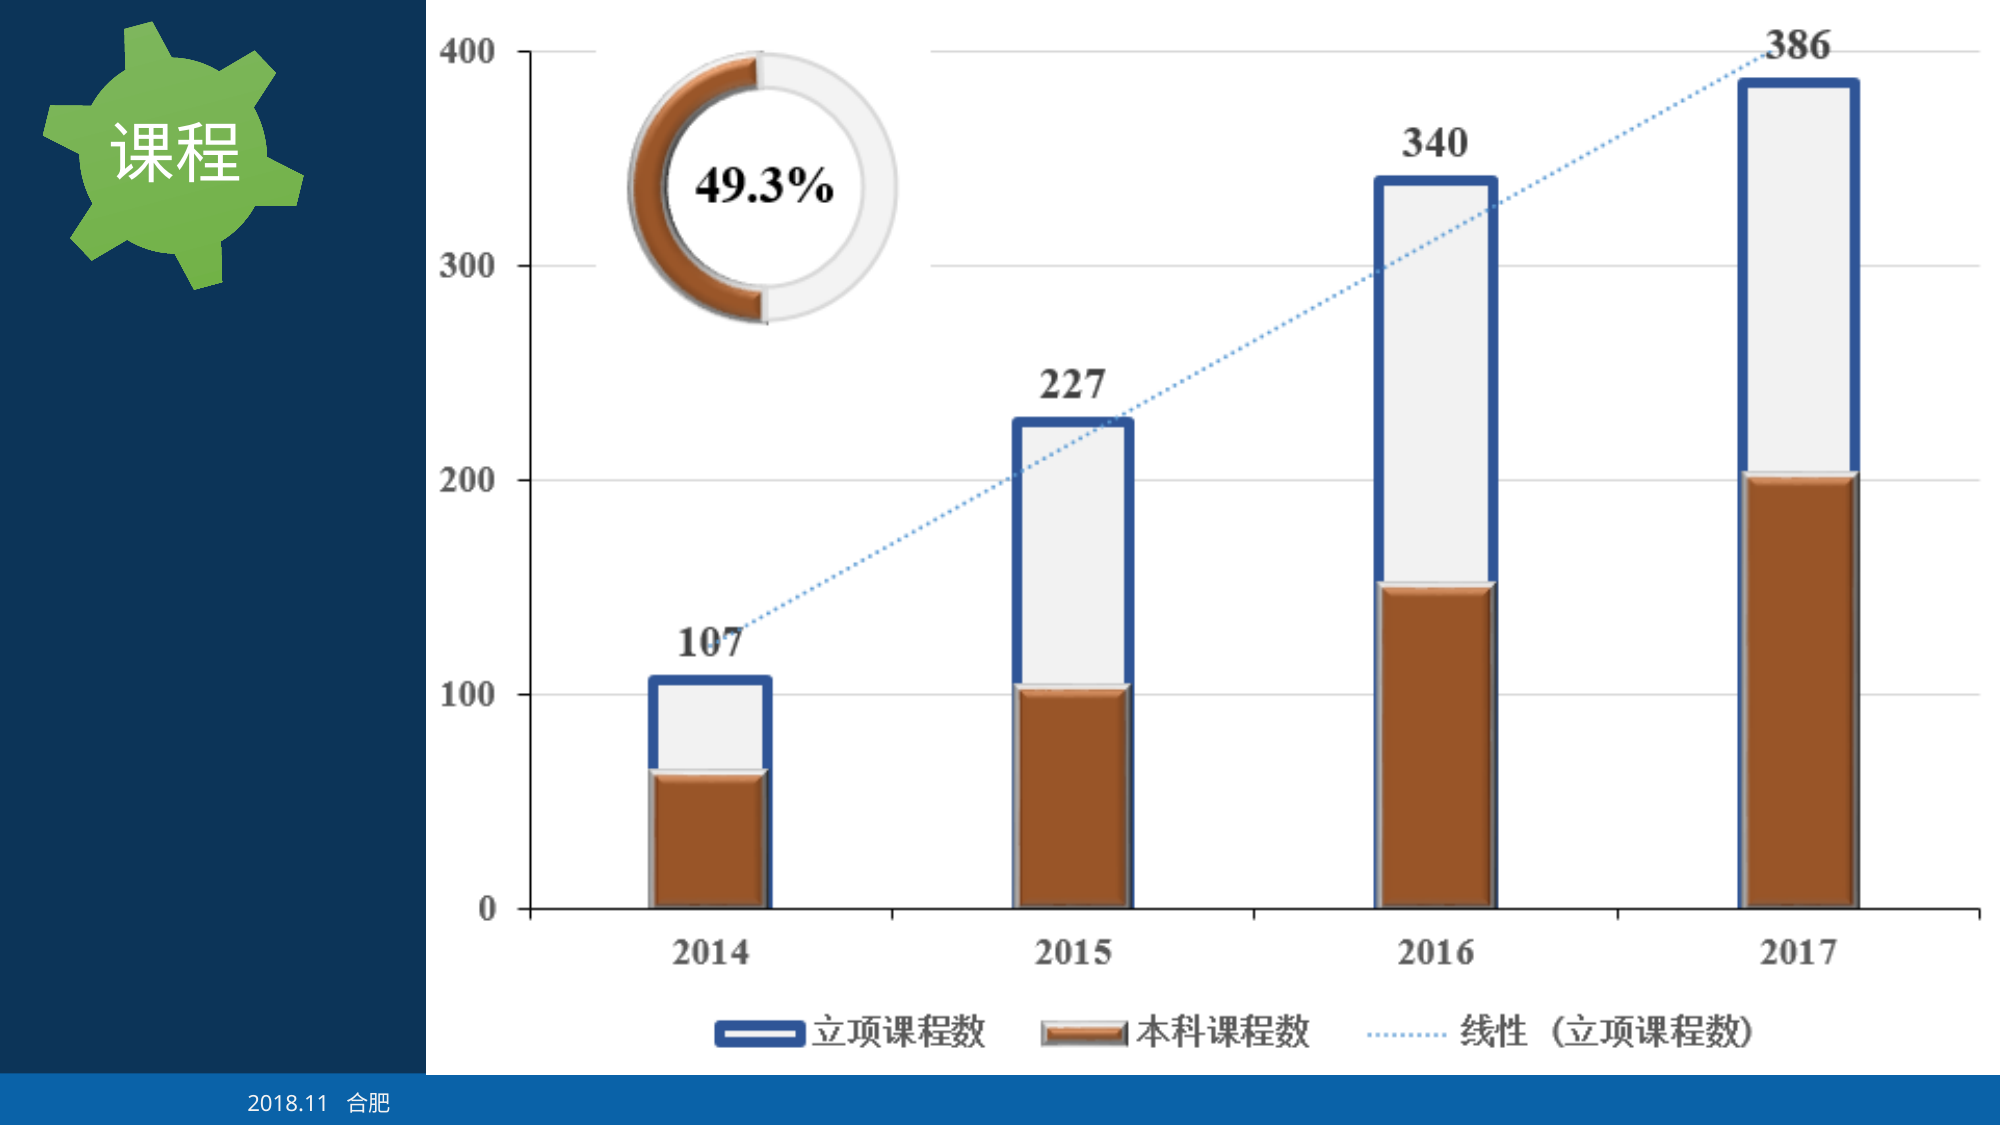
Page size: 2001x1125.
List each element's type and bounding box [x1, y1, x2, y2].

picture [426, 0, 2000, 1075]
text_box [39, 17, 307, 294]
